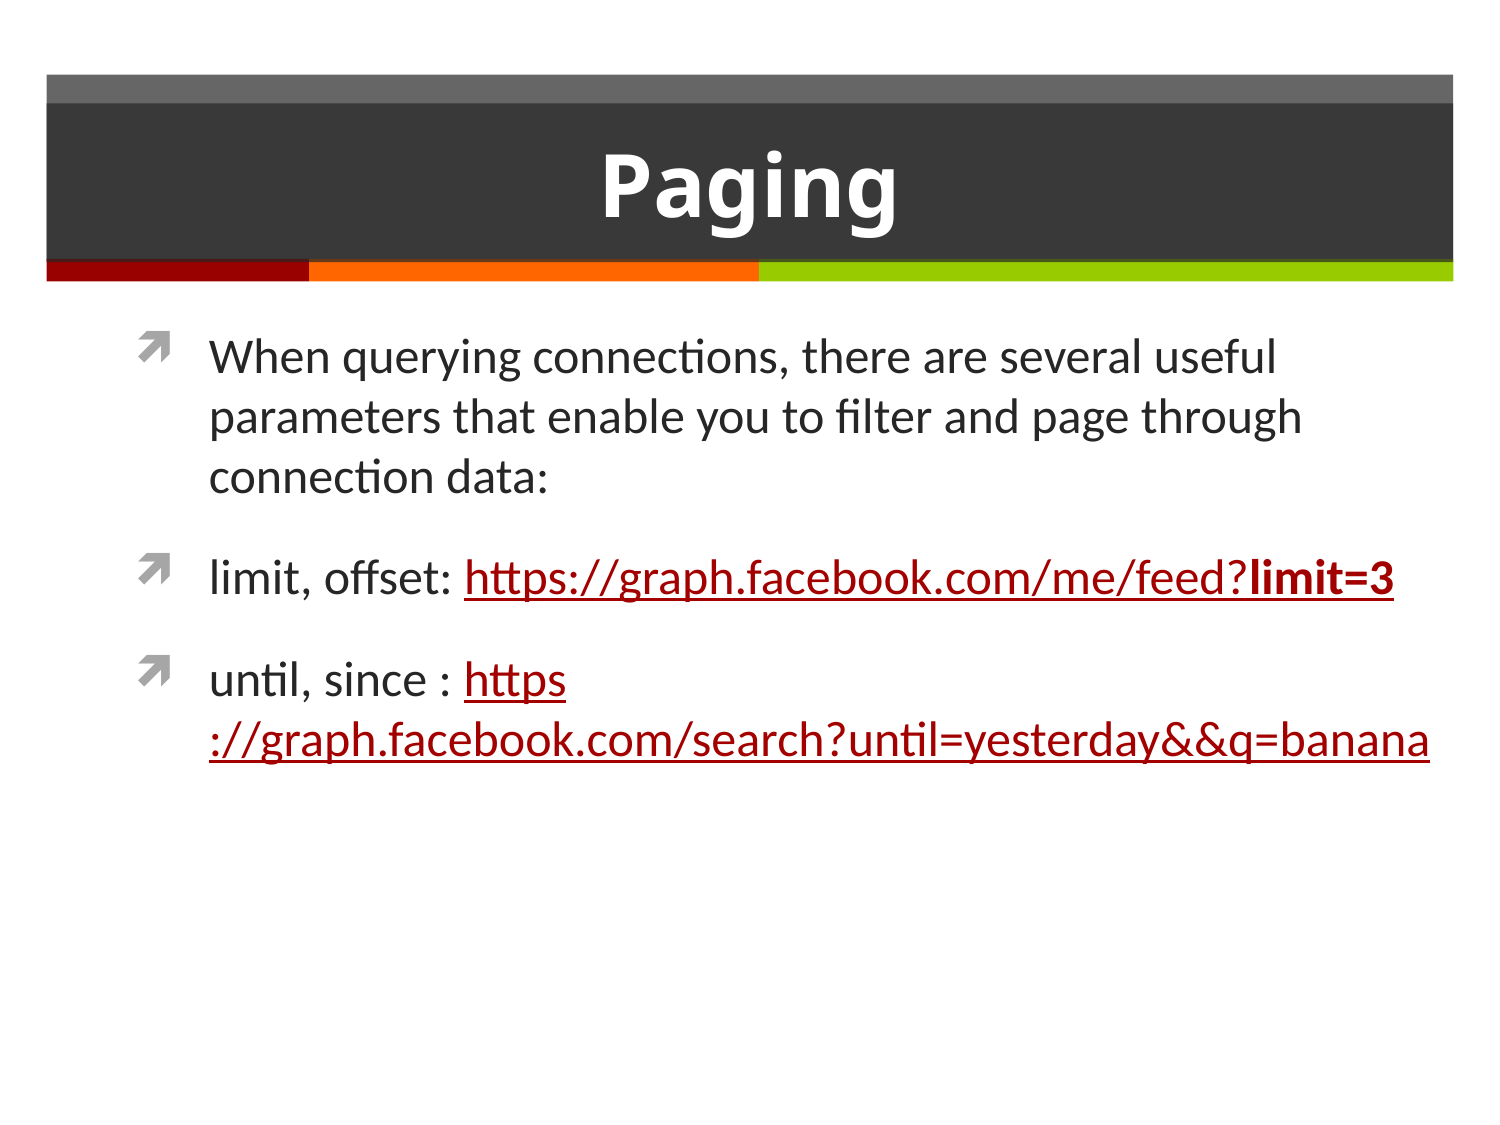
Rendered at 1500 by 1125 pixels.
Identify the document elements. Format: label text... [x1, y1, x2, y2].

title Paging [46, 103, 1454, 263]
list When querying connections, there are several useful parameters that enable you to filter and page through connection data: limit, offset: https://graph.facebook.com/me/feed?limit=3 until, since : https://graph.facebook.com/search?until=yesterday&&q=banana [119, 315, 1454, 1005]
